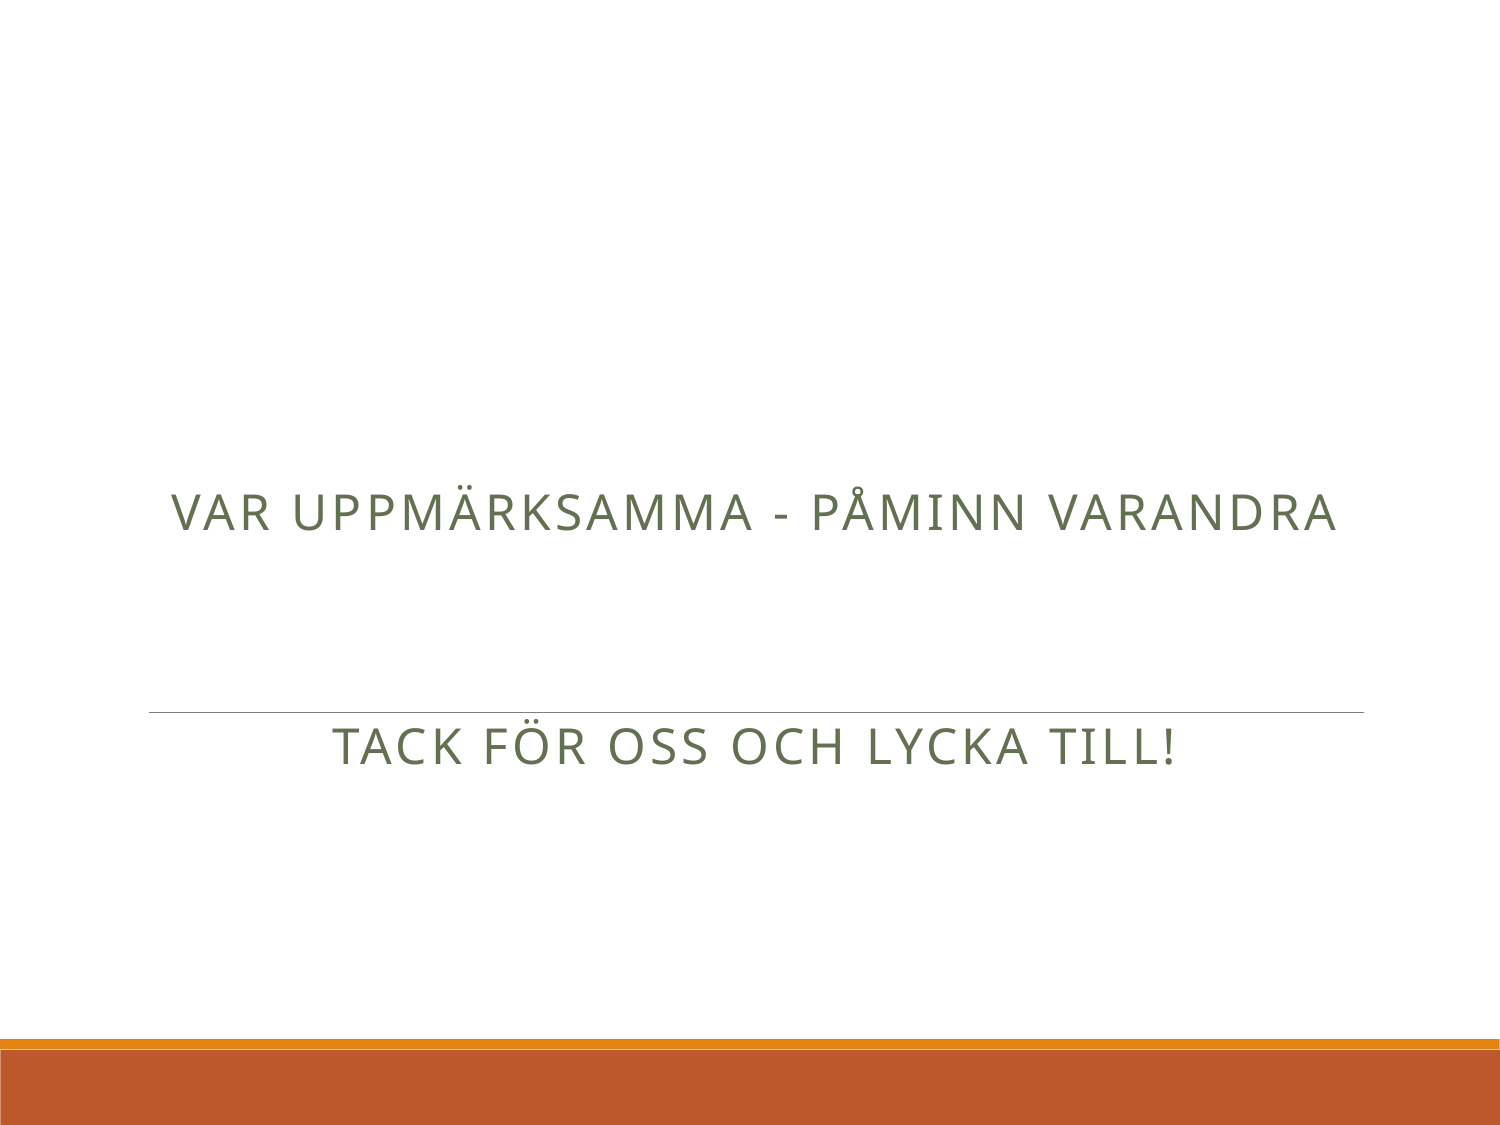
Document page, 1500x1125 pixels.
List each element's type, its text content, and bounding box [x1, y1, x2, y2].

subtitle Var uppmärksamma - Påminn varandra Tack för oss och Lycka till! [135, 479, 1374, 823]
